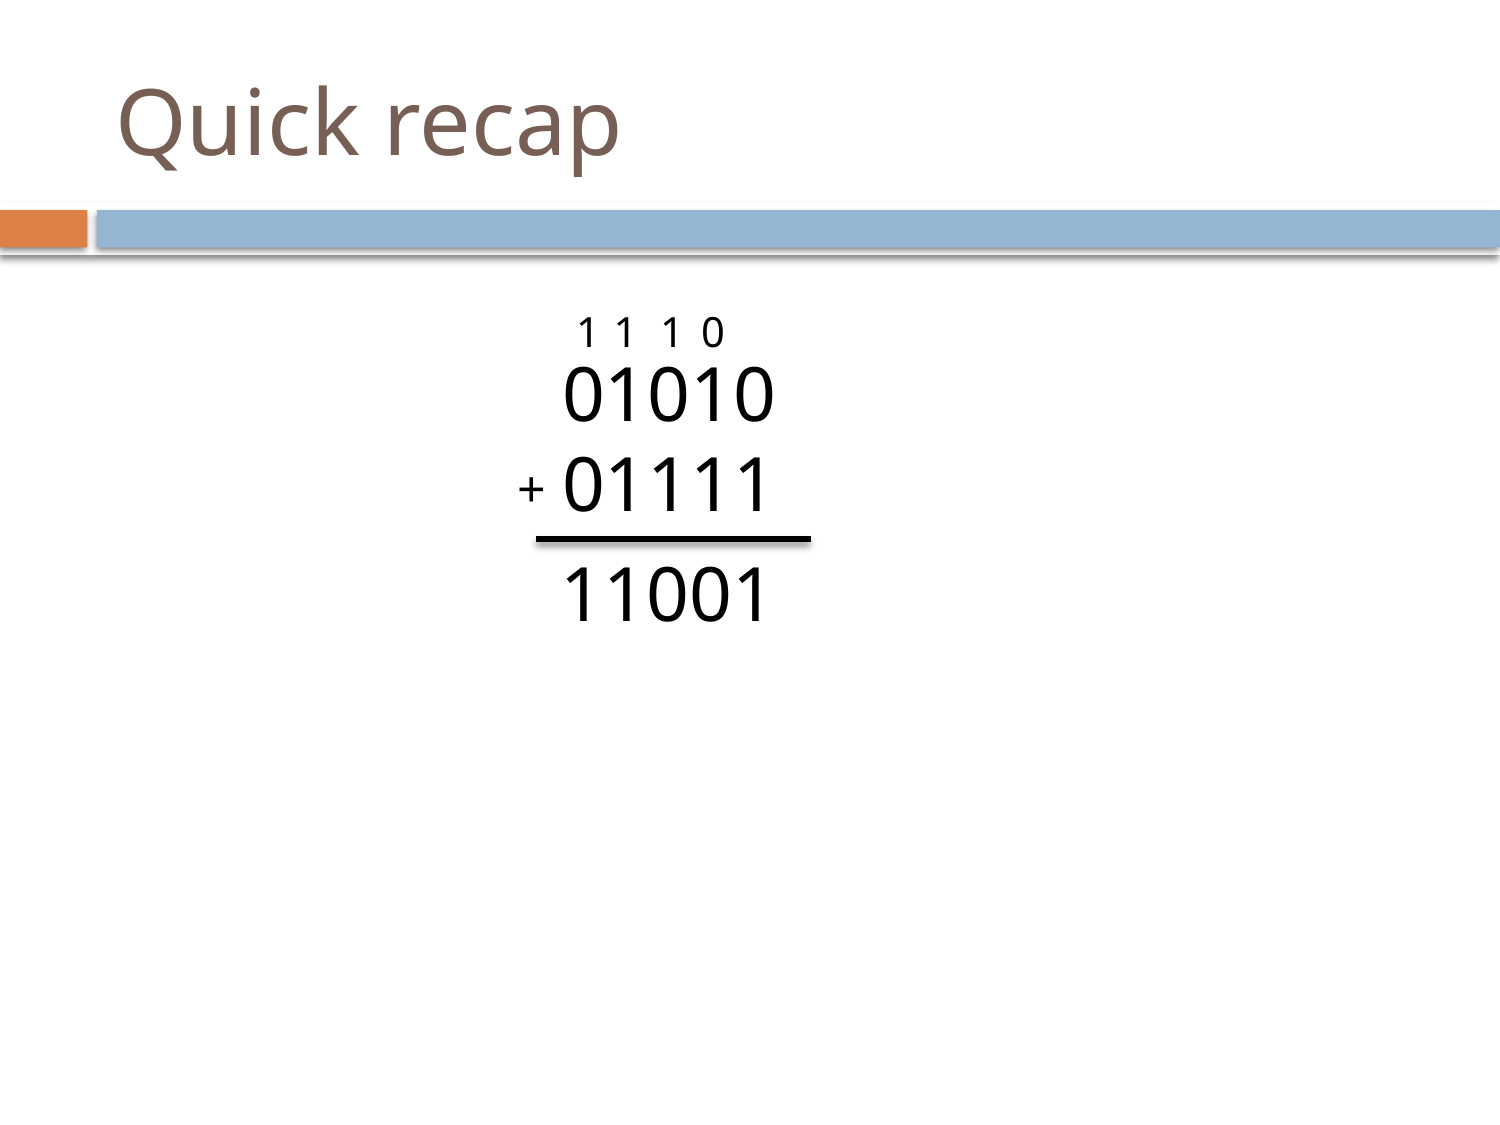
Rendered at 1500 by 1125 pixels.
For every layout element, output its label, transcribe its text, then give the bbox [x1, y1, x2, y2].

title Quick recap [100, 37, 1438, 200]
text_box 1 [561, 298, 615, 364]
text_box 0 [699, 298, 740, 364]
text_box + [502, 449, 562, 525]
text_box 1 [615, 298, 653, 364]
table_cell 1 [546, 541, 791, 546]
text_box 11001 [546, 549, 791, 644]
text_box 01010 01111 [547, 338, 792, 534]
text_box 1 [653, 298, 699, 364]
